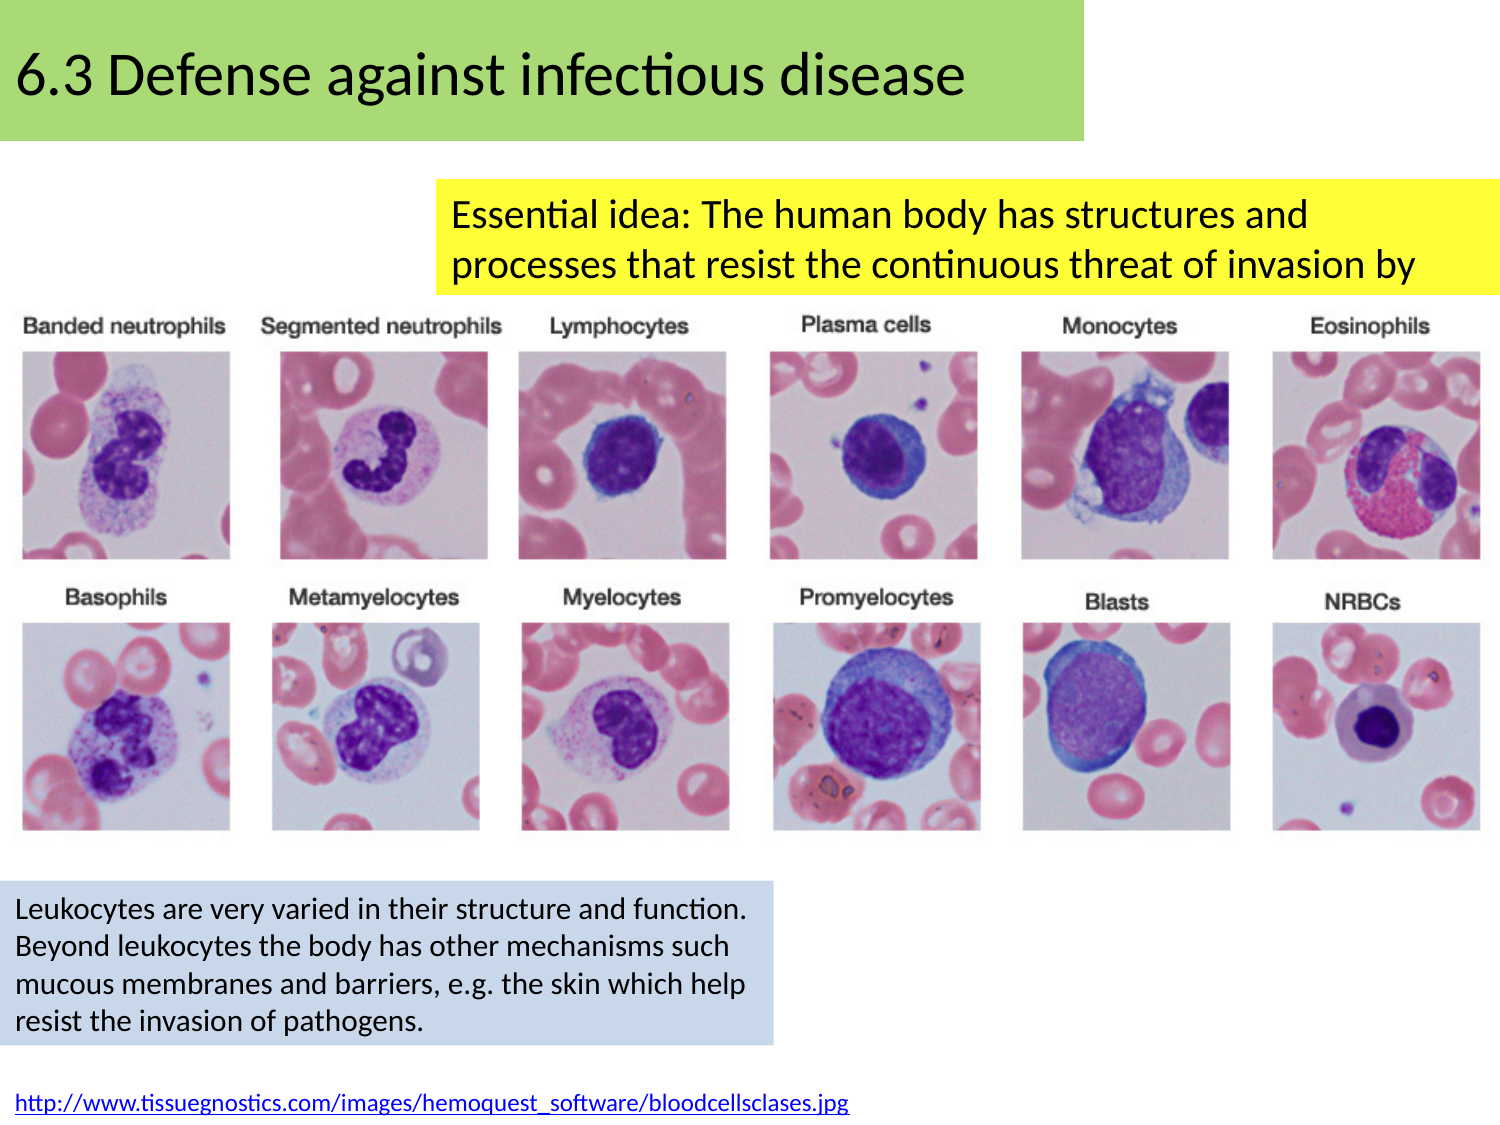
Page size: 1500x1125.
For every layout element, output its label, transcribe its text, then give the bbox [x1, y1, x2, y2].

picture [0, 295, 1500, 852]
subtitle Essential idea: The human body has structures and processes that resist the continuous threat of invasion by pathogens. [436, 179, 1500, 294]
text_box Leukocytes are very varied in their structure and function. Beyond leukocytes the body has other mechanisms such mucous membranes and barriers, e.g. the skin which help resist the invasion of pathogens. [0, 880, 774, 1046]
title 6.3 Defense against infectious disease [0, 0, 1085, 141]
text_box http://www.tissuegnostics.com/images/hemoquest_software/bloodcellsclases.jpg [0, 1079, 953, 1125]
